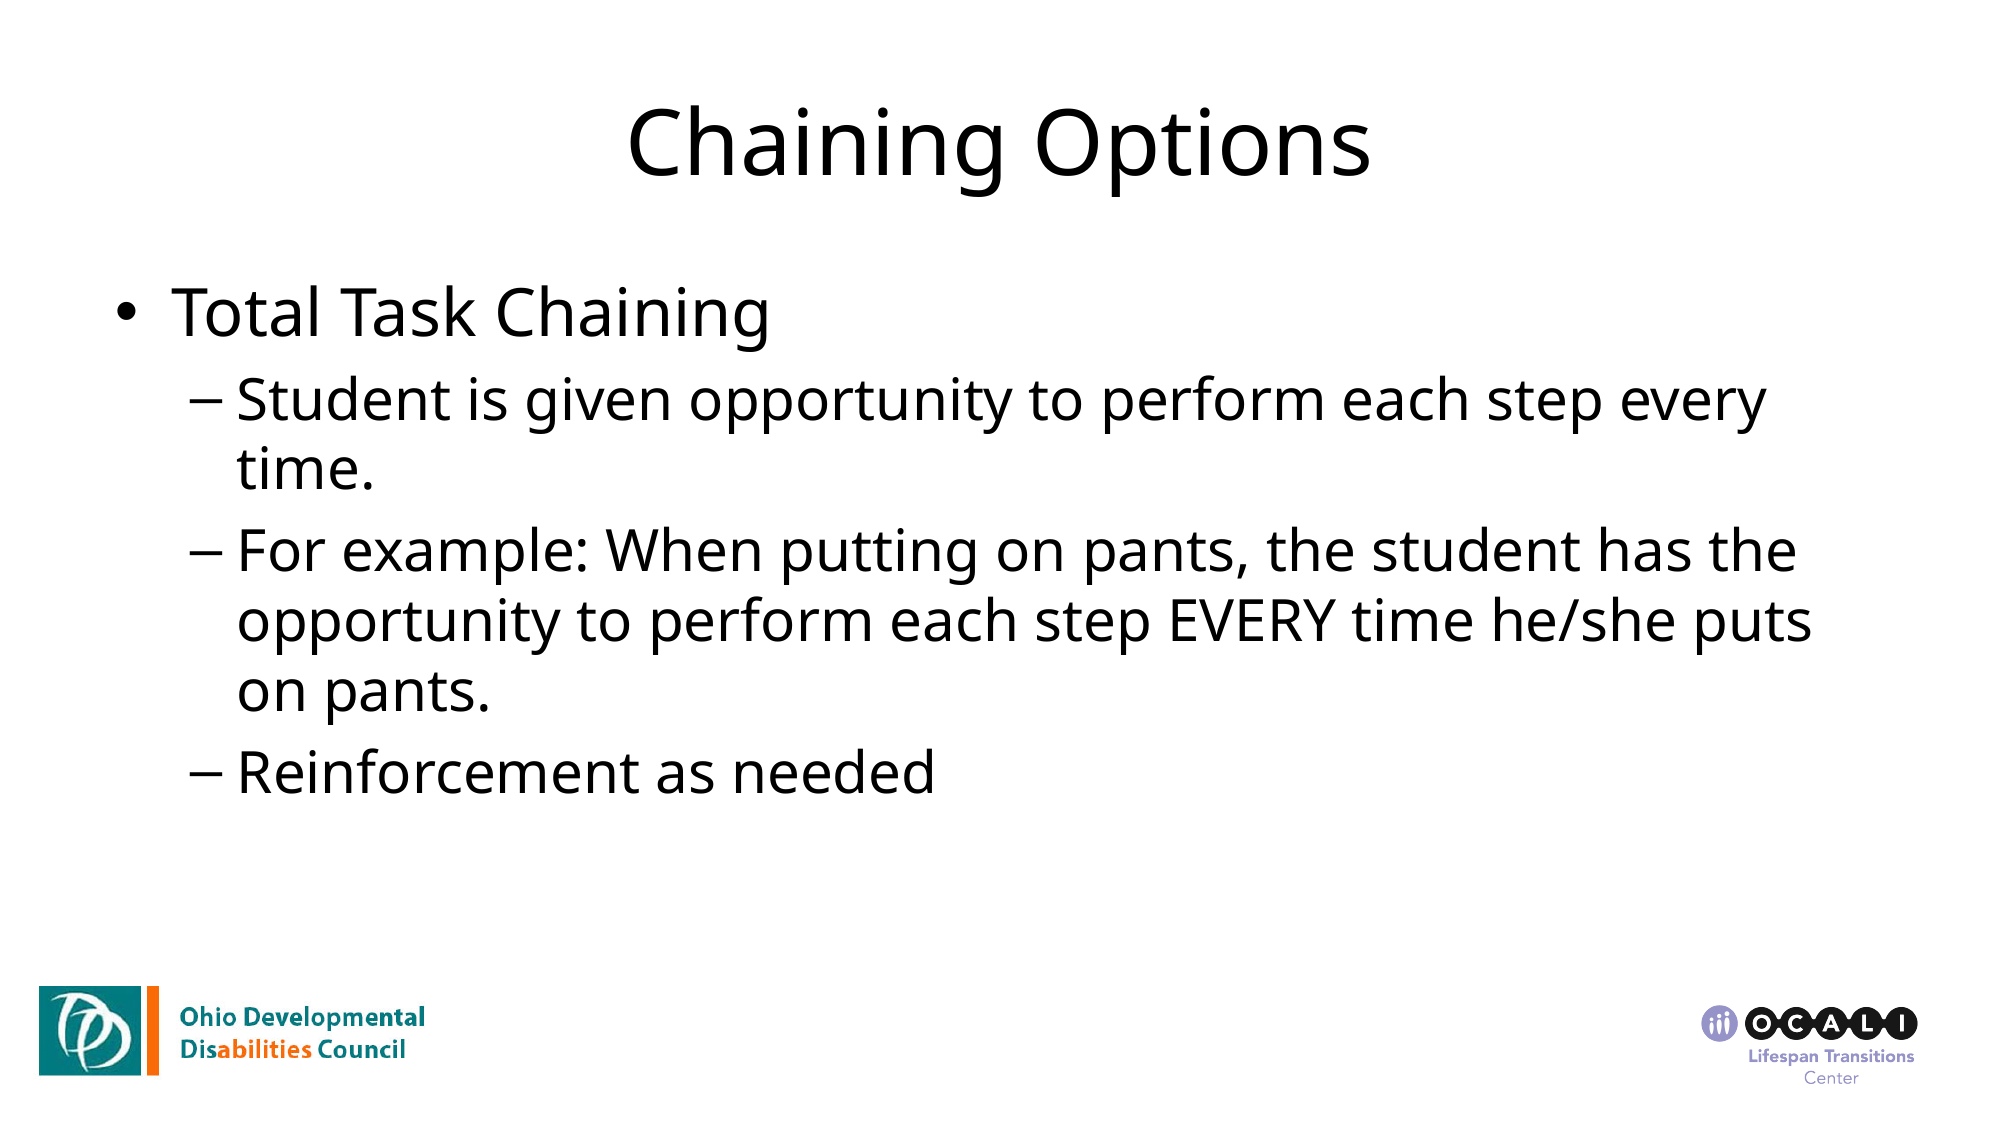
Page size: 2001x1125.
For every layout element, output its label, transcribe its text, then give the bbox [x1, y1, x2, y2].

title Chaining Options [99, 45, 1900, 233]
picture [1697, 1001, 1923, 1088]
picture [26, 986, 471, 1085]
list Total Task Chaining Student is given opportunity to perform each step every time. For example: When putting on pants, the student has the opportunity to perform each step EVERY time he/she puts on pants. Reinforcement as needed [99, 262, 1900, 1005]
